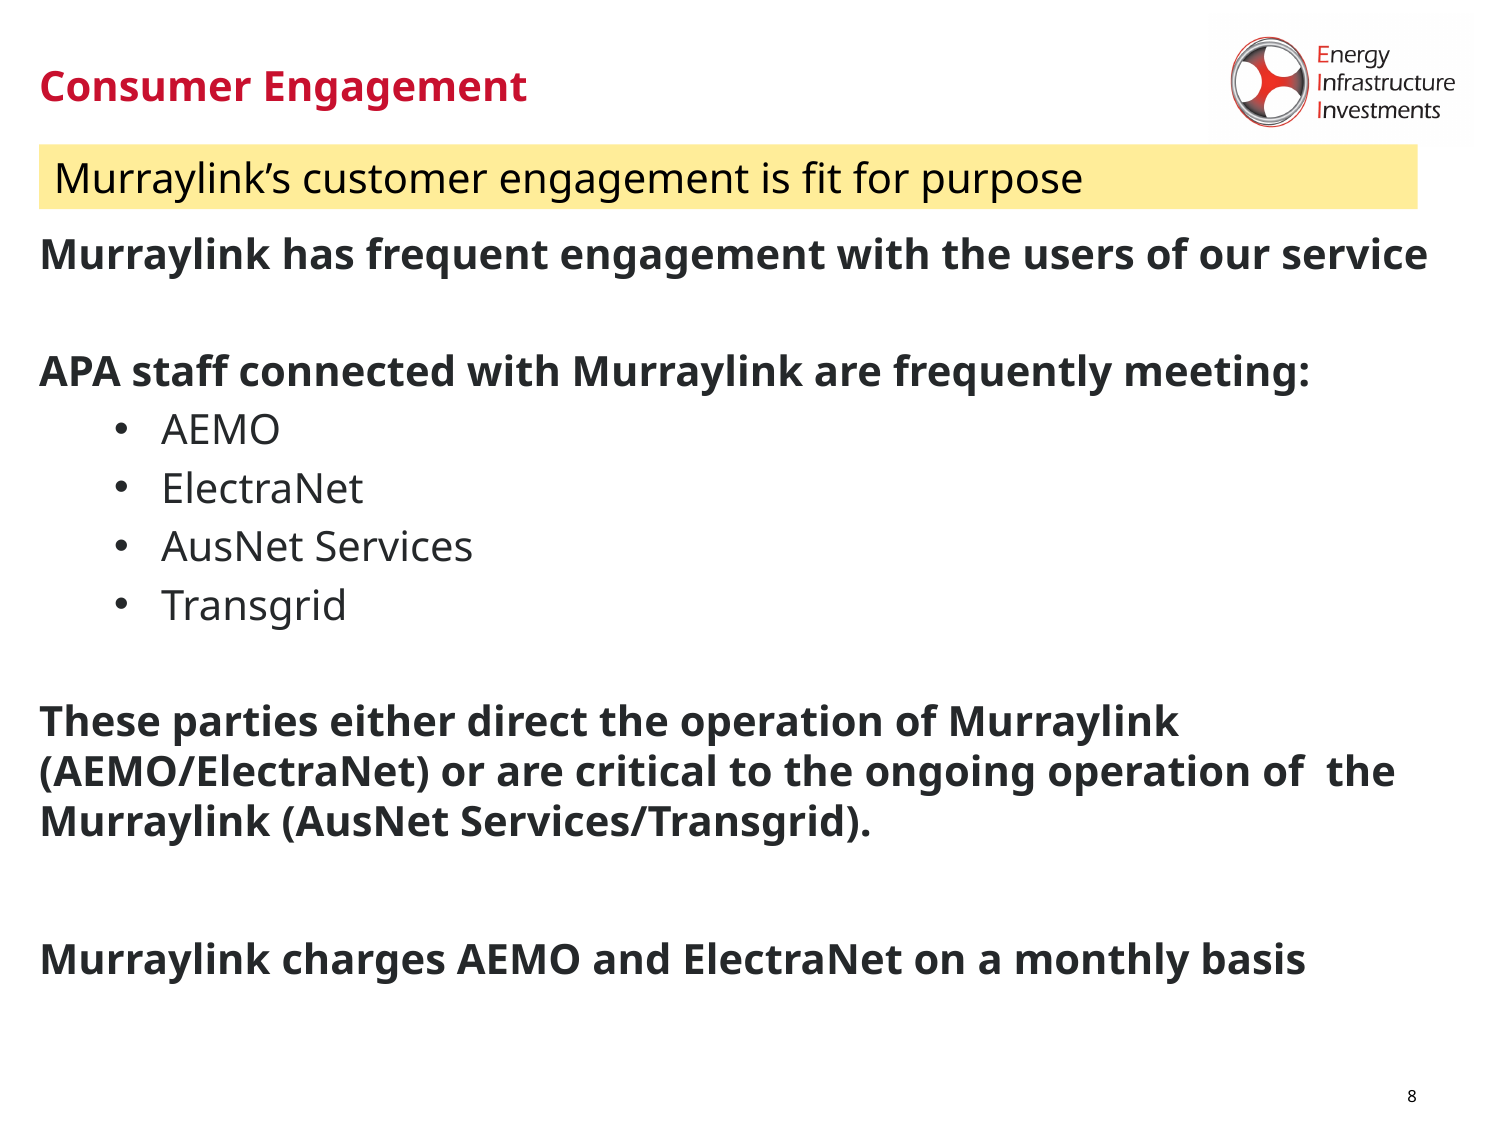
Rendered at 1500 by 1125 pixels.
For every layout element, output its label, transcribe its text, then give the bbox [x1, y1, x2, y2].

picture [1208, 13, 1474, 147]
title Consumer Engagement [39, 34, 1166, 111]
list Murraylink has frequent engagement with the users of our service APA staff connected with Murraylink are frequently meeting: AEMO ElectraNet AusNet Services Transgrid These parties either direct the operation of Murraylink (AEMO/ElectraNet) or are critical to the ongoing operation of the Murraylink (AusNet Services/Transgrid). Murraylink charges AEMO and ElectraNet on a monthly basis [39, 227, 1457, 1070]
text_box Murraylink’s customer engagement is fit for purpose [39, 144, 1418, 210]
